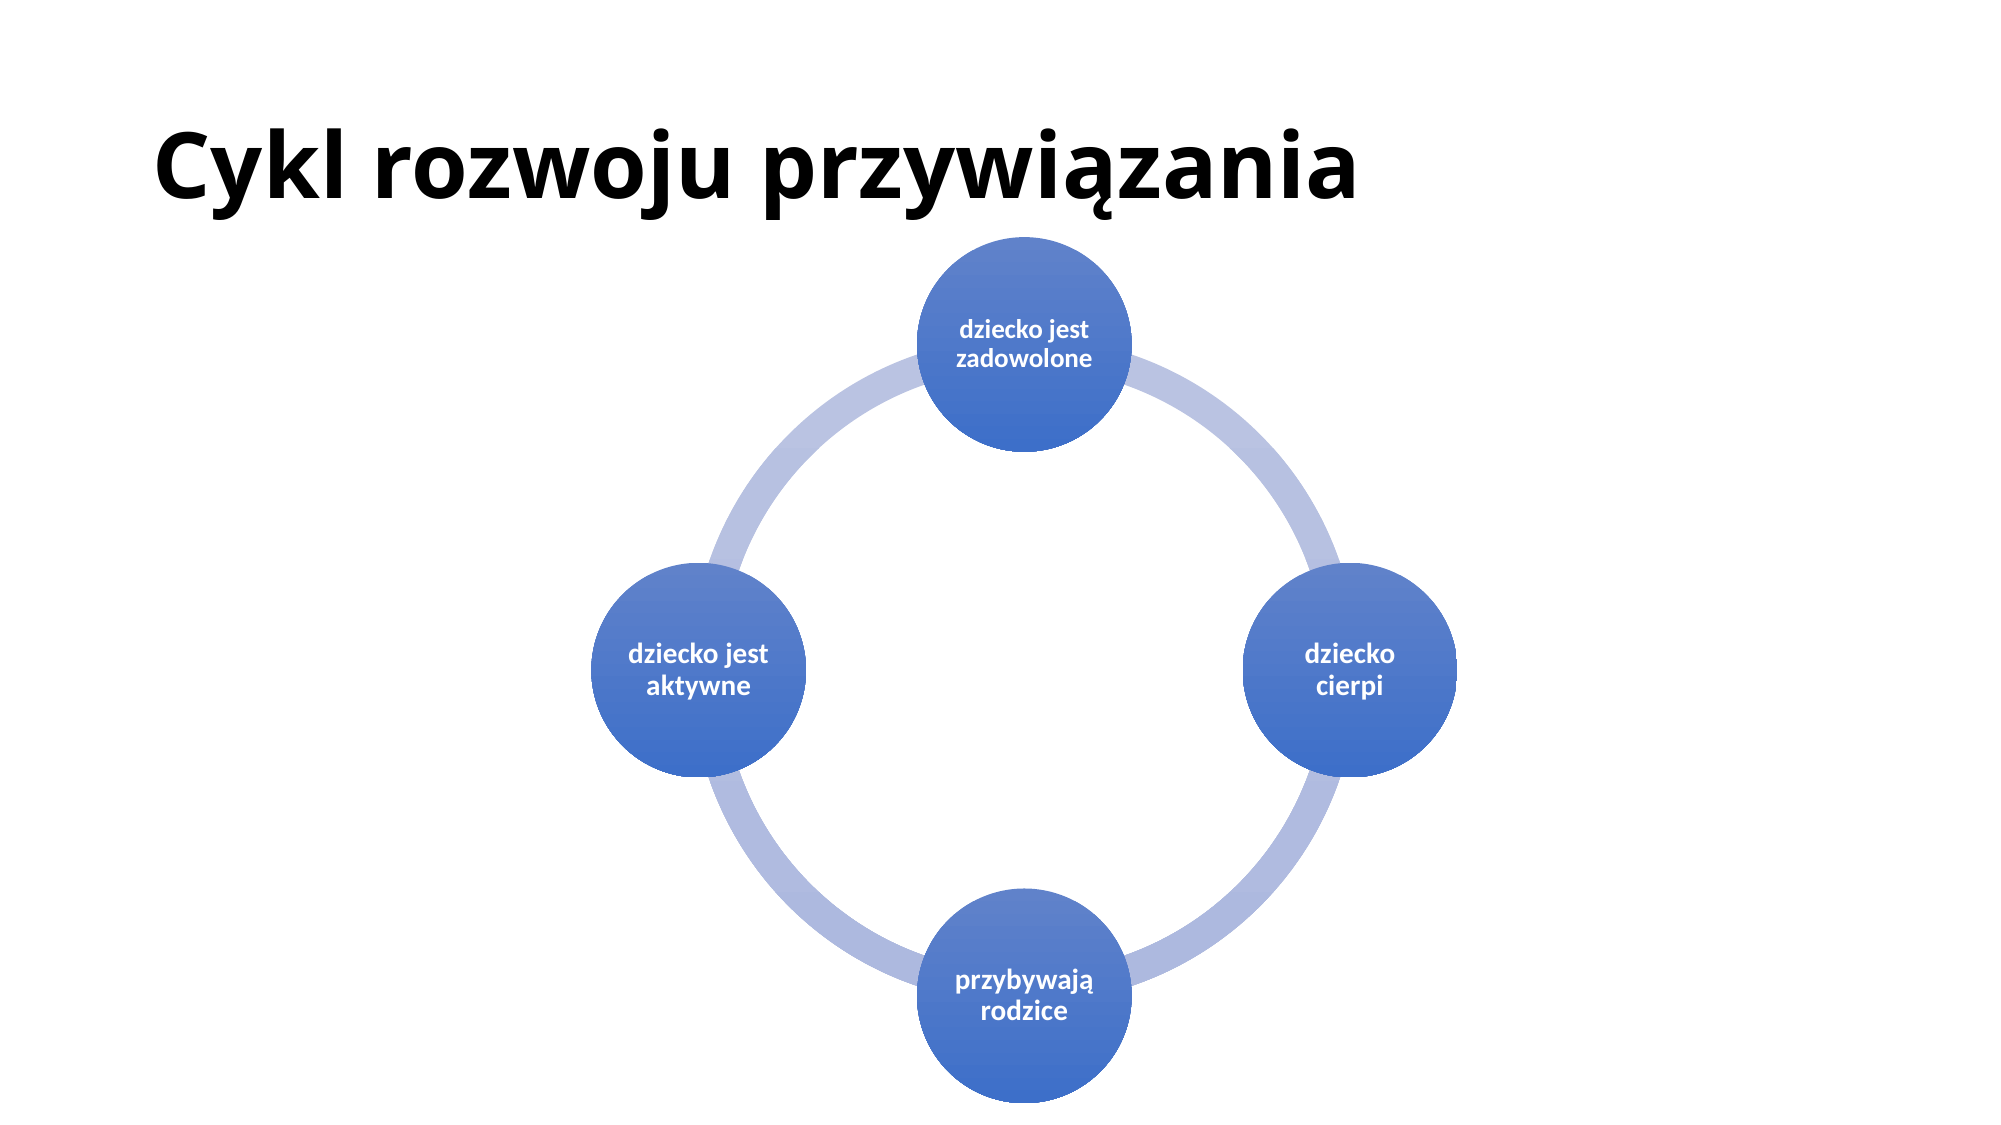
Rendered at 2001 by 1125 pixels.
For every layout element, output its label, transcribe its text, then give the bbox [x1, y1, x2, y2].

title Cykl rozwoju przywiązania [137, 59, 1863, 237]
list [137, 237, 1912, 1104]
